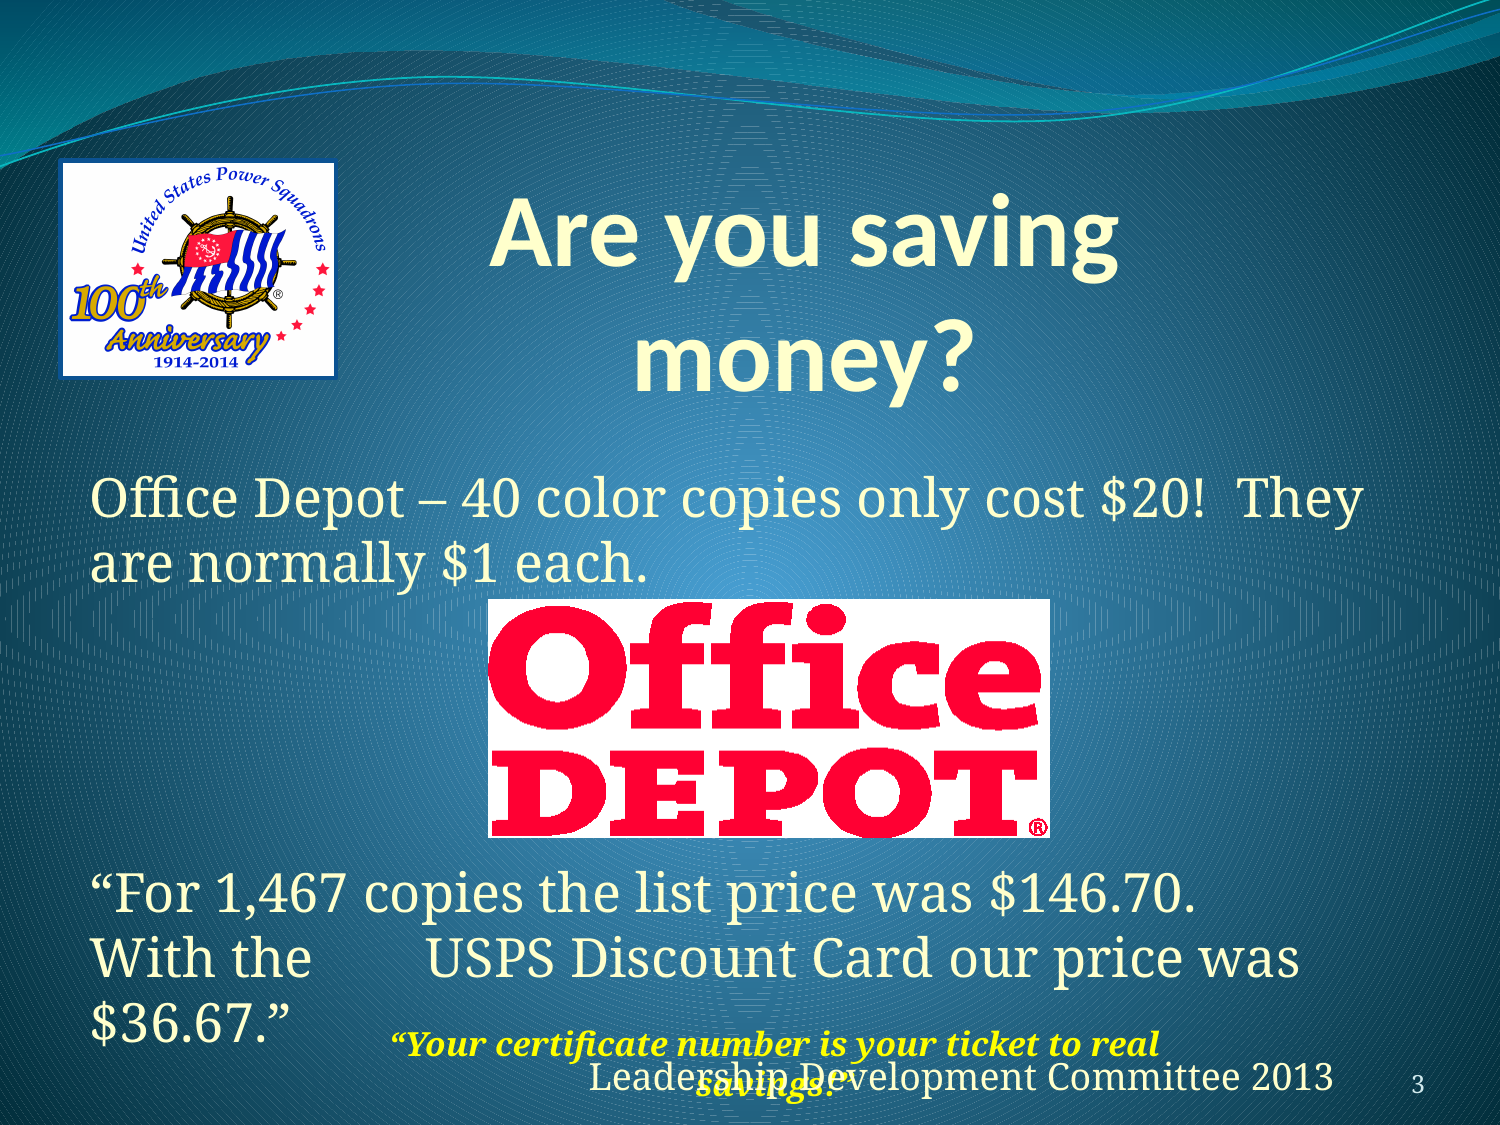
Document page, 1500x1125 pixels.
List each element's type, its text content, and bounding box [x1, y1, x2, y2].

title Are you saving money? [312, 137, 1300, 413]
subtitle [1050, 602, 1376, 988]
subtitle [87, 602, 488, 850]
picture [62, 162, 335, 377]
picture [487, 599, 1051, 838]
text_box “For 1,467 copies the list price was $146.70. With the USPS Discount Card our price was $36.67.” Leadership Development Committee 2013 [74, 850, 1350, 1106]
slide_number 3 [1350, 1042, 1425, 1103]
text_box Office Depot – 40 color copies only cost $20! They are normally $1 each. [75, 456, 1400, 602]
